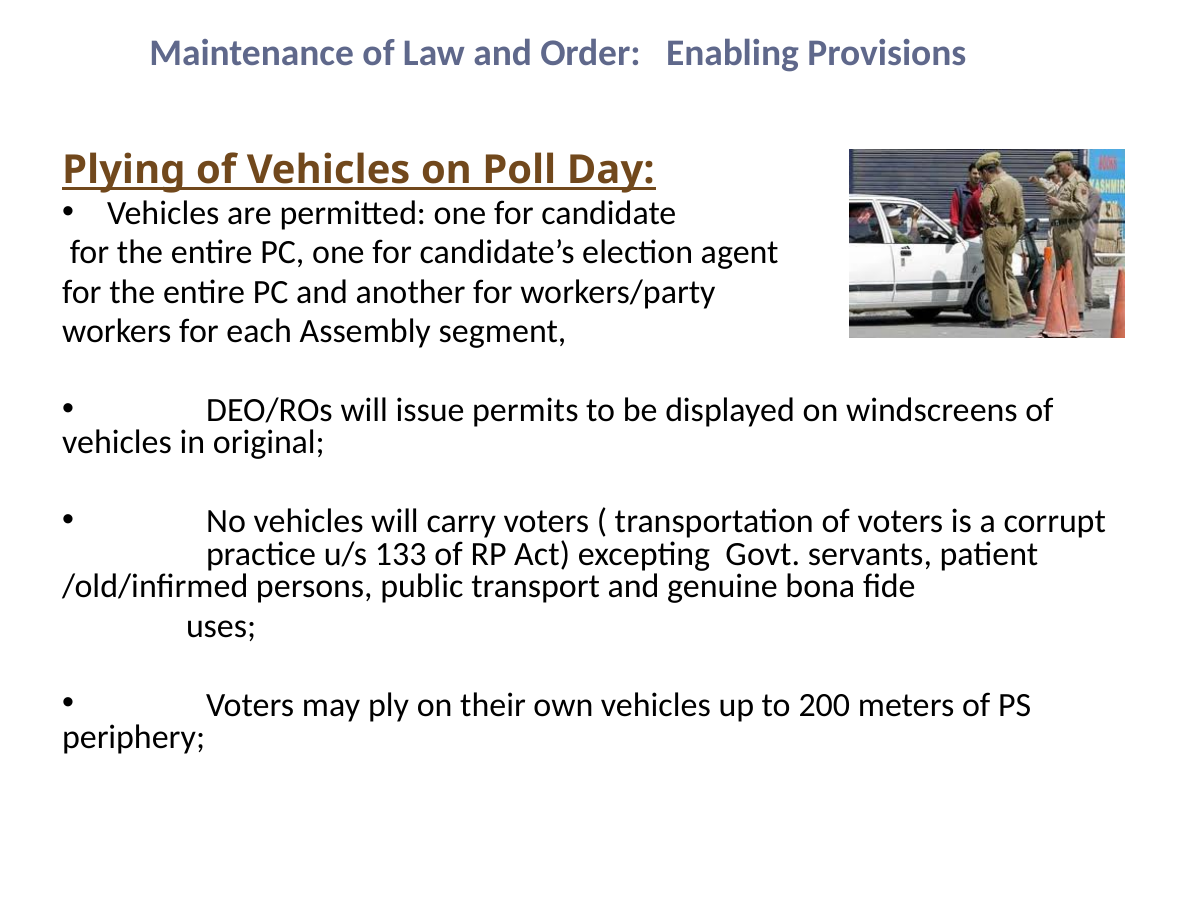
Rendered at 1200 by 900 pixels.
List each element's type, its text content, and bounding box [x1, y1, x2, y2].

title Maintenance of Law and Order: Enabling Provisions [137, 24, 1163, 76]
picture [849, 149, 1126, 338]
subtitle Plying of Vehicles on Poll Day: Vehicles are permitted: one for candidate for the entire PC, one for candidate’s election agent for the entire PC and another for workers/party workers for each Assembly segment, DEO/ROs will issue permits to be displayed on windscreens of vehicles in original; No vehicles will carry voters ( transportation of voters is a corrupt practice u/s 133 of RP Act) excepting Govt. servants, patient /old/infirmed persons, public transport and genuine bona fide uses; Voters may ply on their own vehicles up to 200 meters of PS periphery; [49, 137, 1138, 813]
